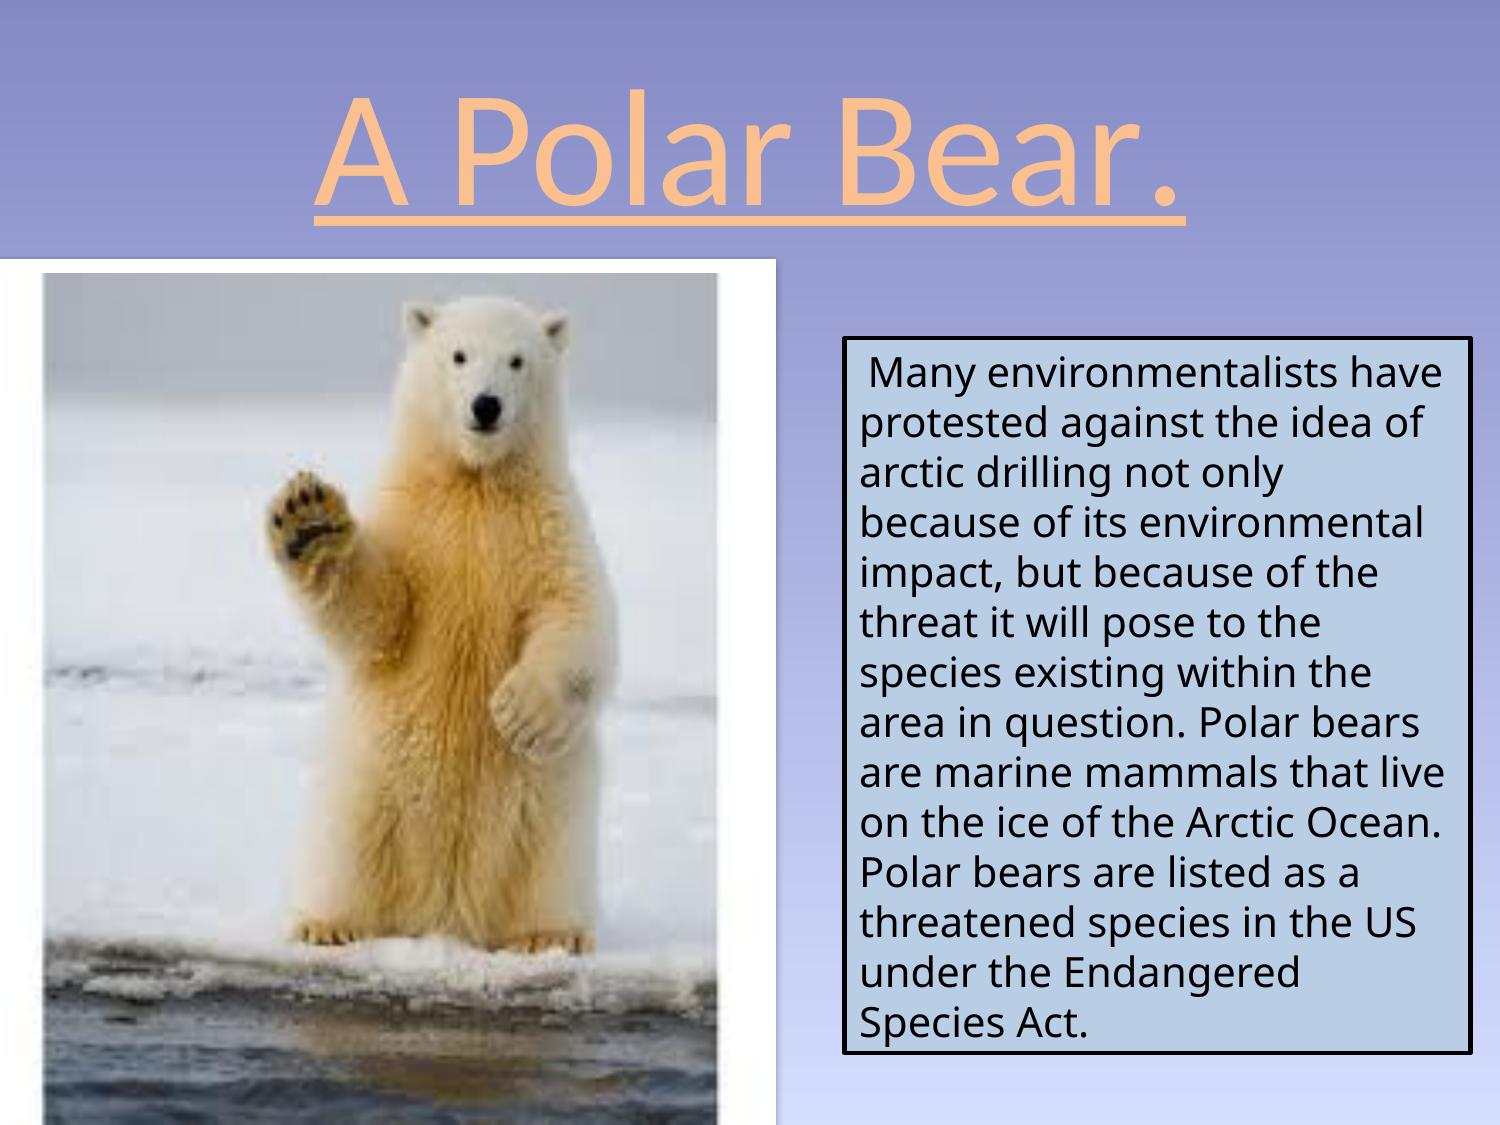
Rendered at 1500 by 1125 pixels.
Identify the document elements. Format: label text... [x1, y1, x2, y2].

picture [2, 272, 763, 1125]
text_box Many environmentalists have protested against the idea of arctic drilling not only because of its environmental impact, but because of the threat it will pose to the species existing within the area in question. Polar bears are marine mammals that live on the ice of the Arctic Ocean. Polar bears are listed as a threatened species in the US under the Endangered Species Act. [842, 336, 1473, 1055]
title A Polar Bear. [75, 45, 1425, 233]
